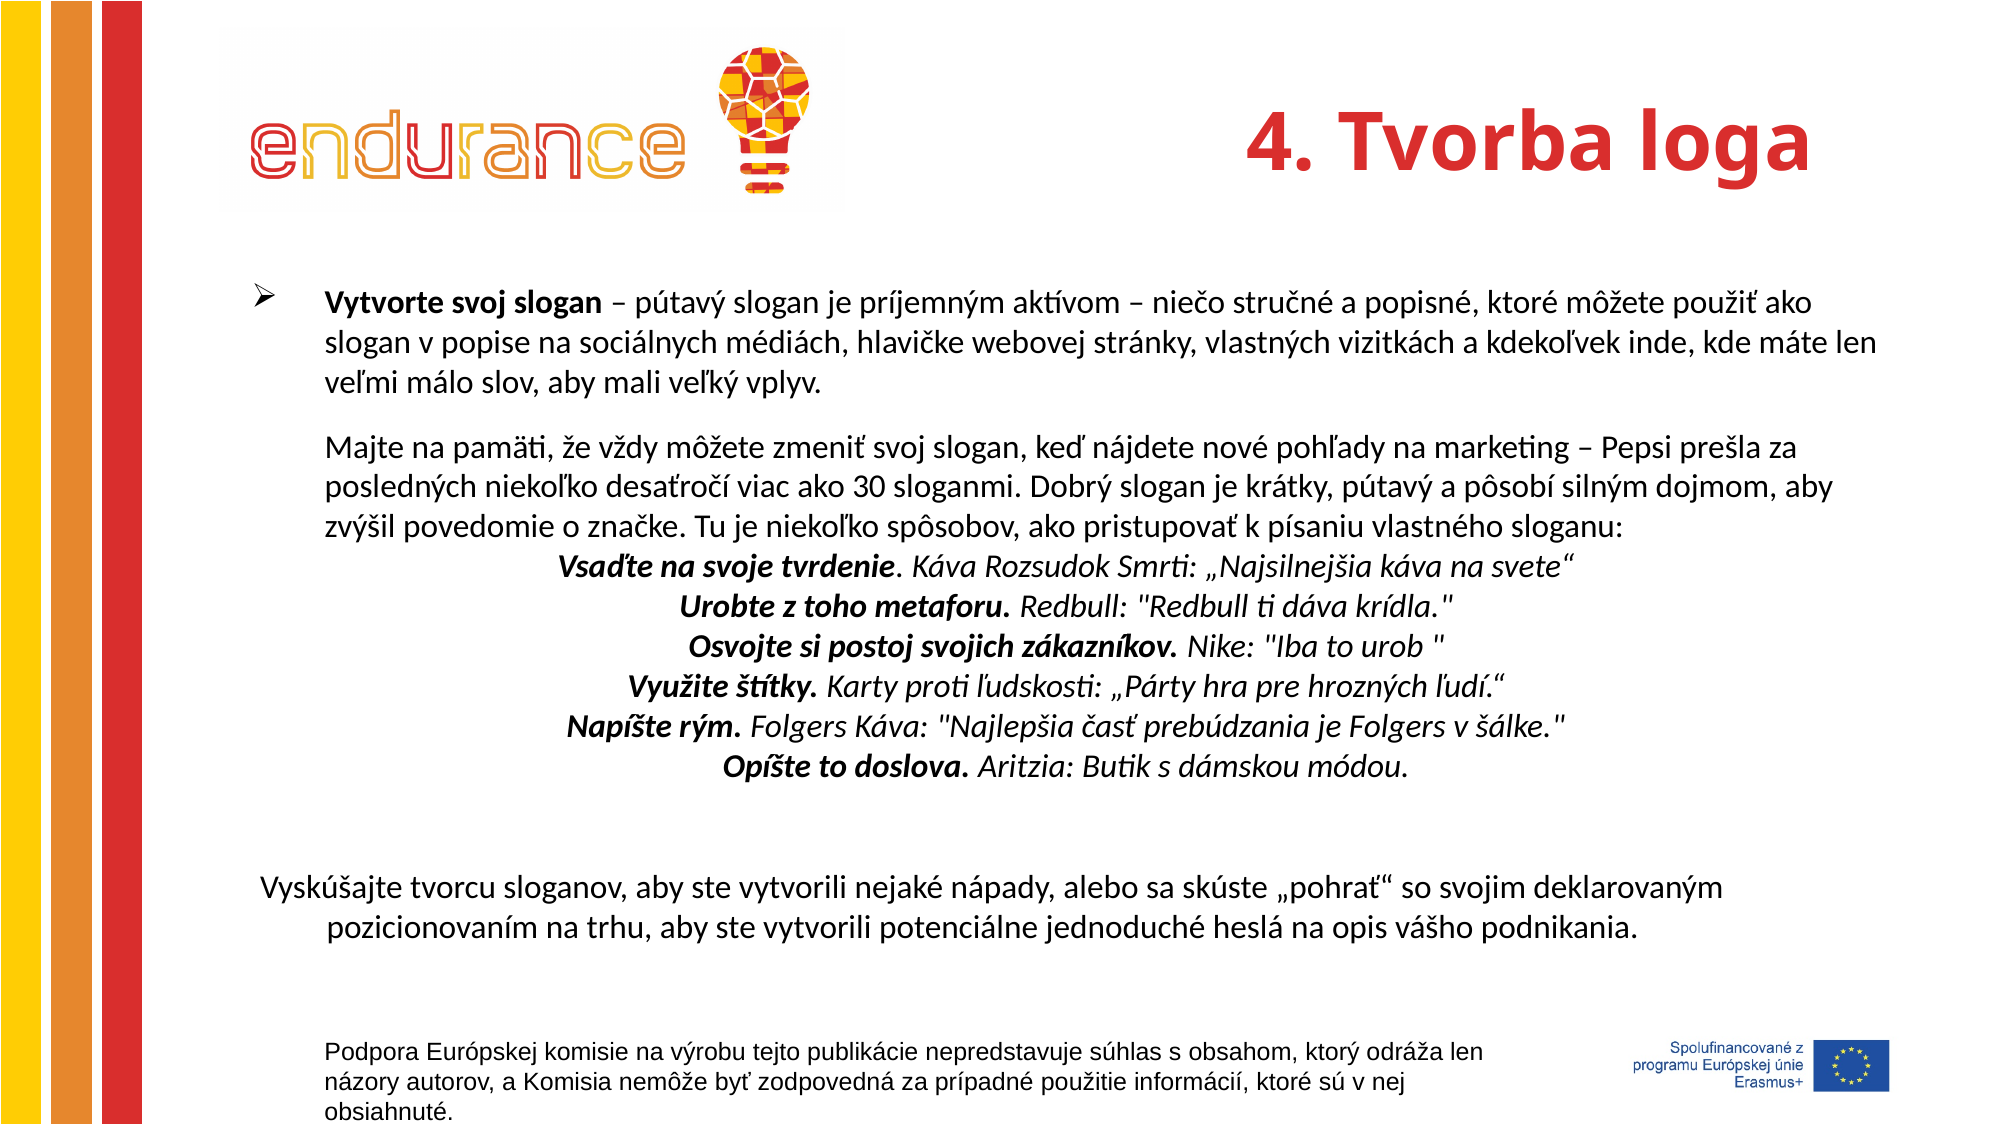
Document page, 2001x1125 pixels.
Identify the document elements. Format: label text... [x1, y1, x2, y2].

text_box [50, 0, 93, 1125]
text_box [309, 1027, 1901, 1105]
text_box [0, 0, 43, 1125]
subtitle Vytvorte svoj slogan – pútavý slogan je príjemným aktívom – niečo stručné a popisné, ktoré môžete použiť ako slogan v popise na sociálnych médiách, hlavičke webovej stránky, vlastných vizitkách a kdekoľvek inde, kde máte len veľmi málo slov, aby mali veľký vplyv. Majte na pamäti, že vždy môžete zmeniť svoj slogan, keď nájdete nové pohľady na marketing – Pepsi prešla za posledných niekoľko desaťročí viac ako 30 sloganmi. Dobrý slogan je krátky, pútavý a pôsobí silným dojmom, aby zvýšil povedomie o značke. Tu je niekoľko spôsobov, ako pristupovať k písaniu vlastného sloganu: Vsaďte na svoje tvrdenie. Káva Rozsudok Smrti: „Najsilnejšia káva na svete“ Urobte z toho metaforu. Redbull: "Redbull ti dáva krídla." Osvojte si postoj svojich zákazníkov. Nike: "Iba to urob " Využite štítky. Karty proti ľudskosti: „Párty hra pre hrozných ľudí.“ Napíšte rým. Folgers Káva: "Najlepšia časť prebúdzania je Folgers v šálke." Opíšte to doslova. Aritzia: Butik s dámskou módou. Vyskúšajte tvorcu sloganov, aby ste vytvorili nejaké nápady, alebo sa skúste „pohrať“ so svojim deklarovaným pozicionovaním na trhu, aby ste vytvorili potenciálne jednoduché heslá na opis vášho podnikania. [236, 211, 1897, 1033]
text_box [100, 0, 143, 1125]
picture [218, 27, 845, 212]
text_box 4. Tvorba loga [1159, 90, 1901, 196]
